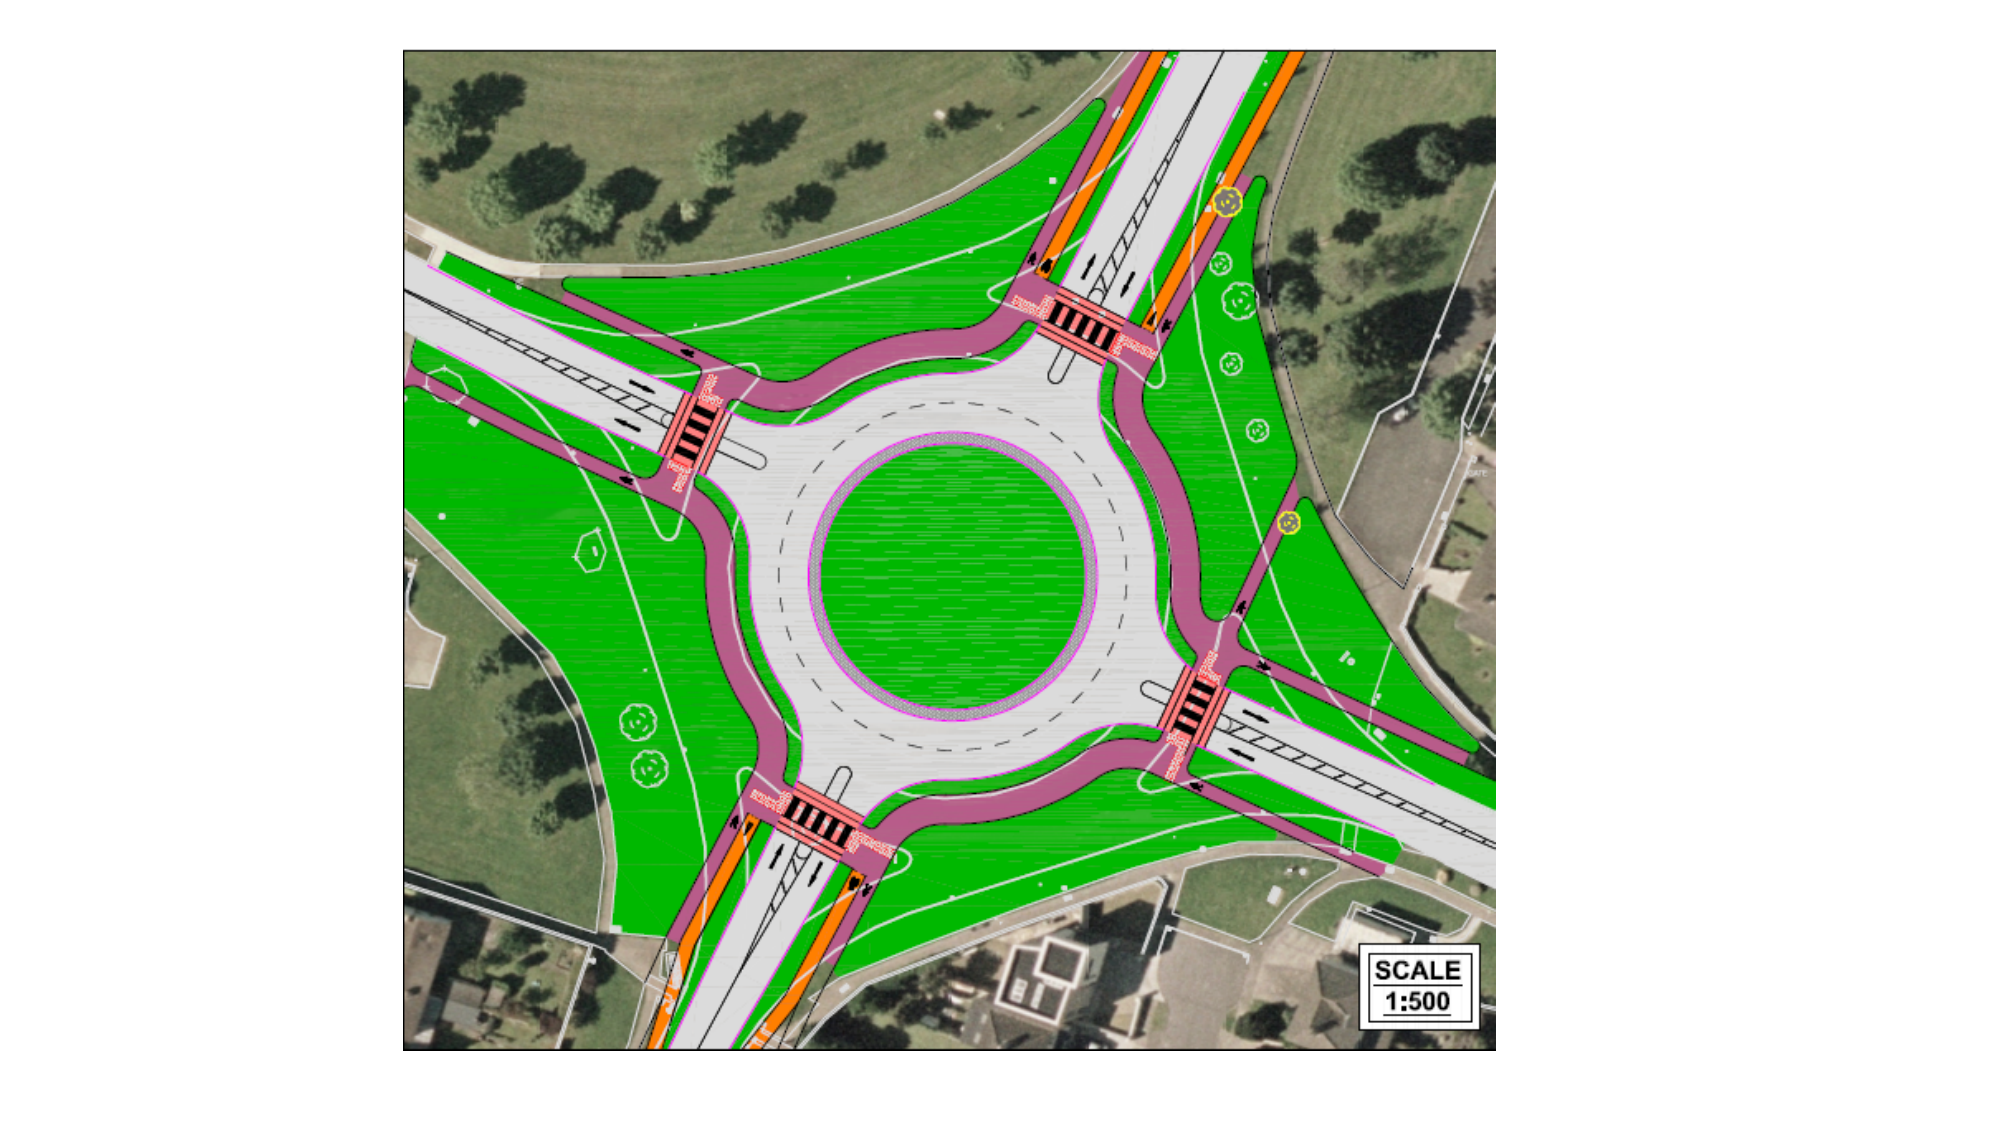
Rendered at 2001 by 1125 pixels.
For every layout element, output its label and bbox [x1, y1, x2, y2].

picture [403, 47, 1496, 1051]
